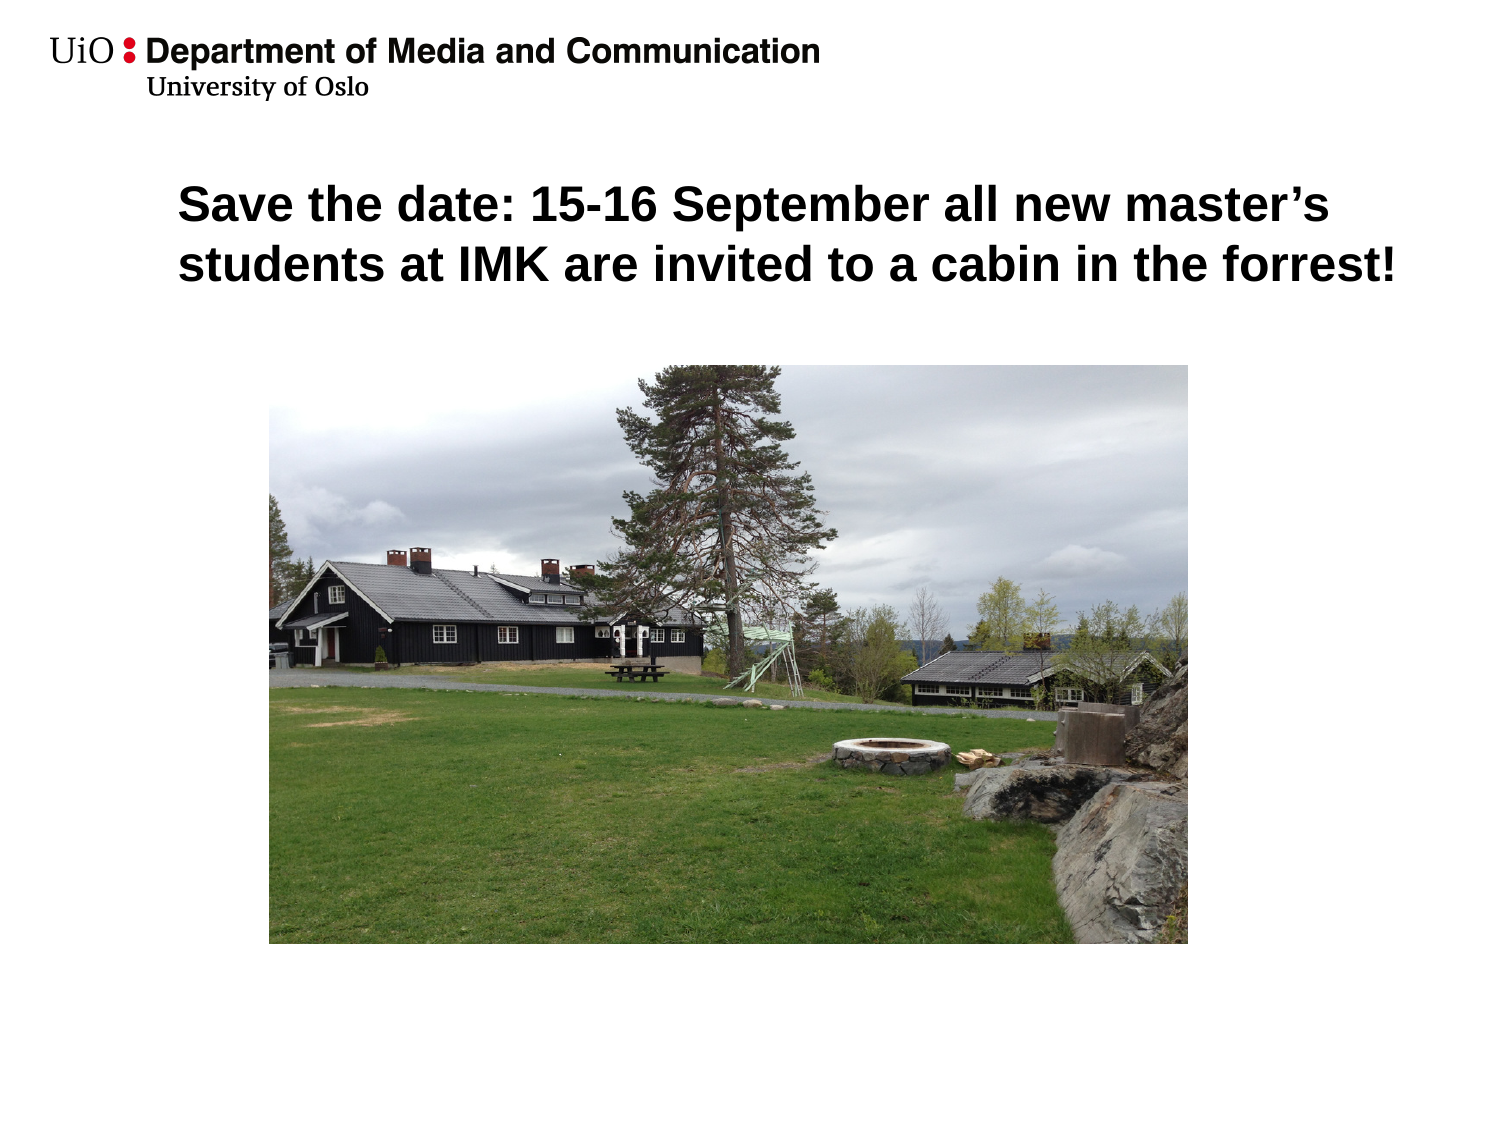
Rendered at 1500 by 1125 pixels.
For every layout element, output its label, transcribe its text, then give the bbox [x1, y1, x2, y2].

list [269, 364, 1189, 944]
picture [50, 37, 819, 101]
title Save the date: 15-16 September all new master’s students at IMK are invited to a cabin in the forrest! [162, 137, 1425, 325]
